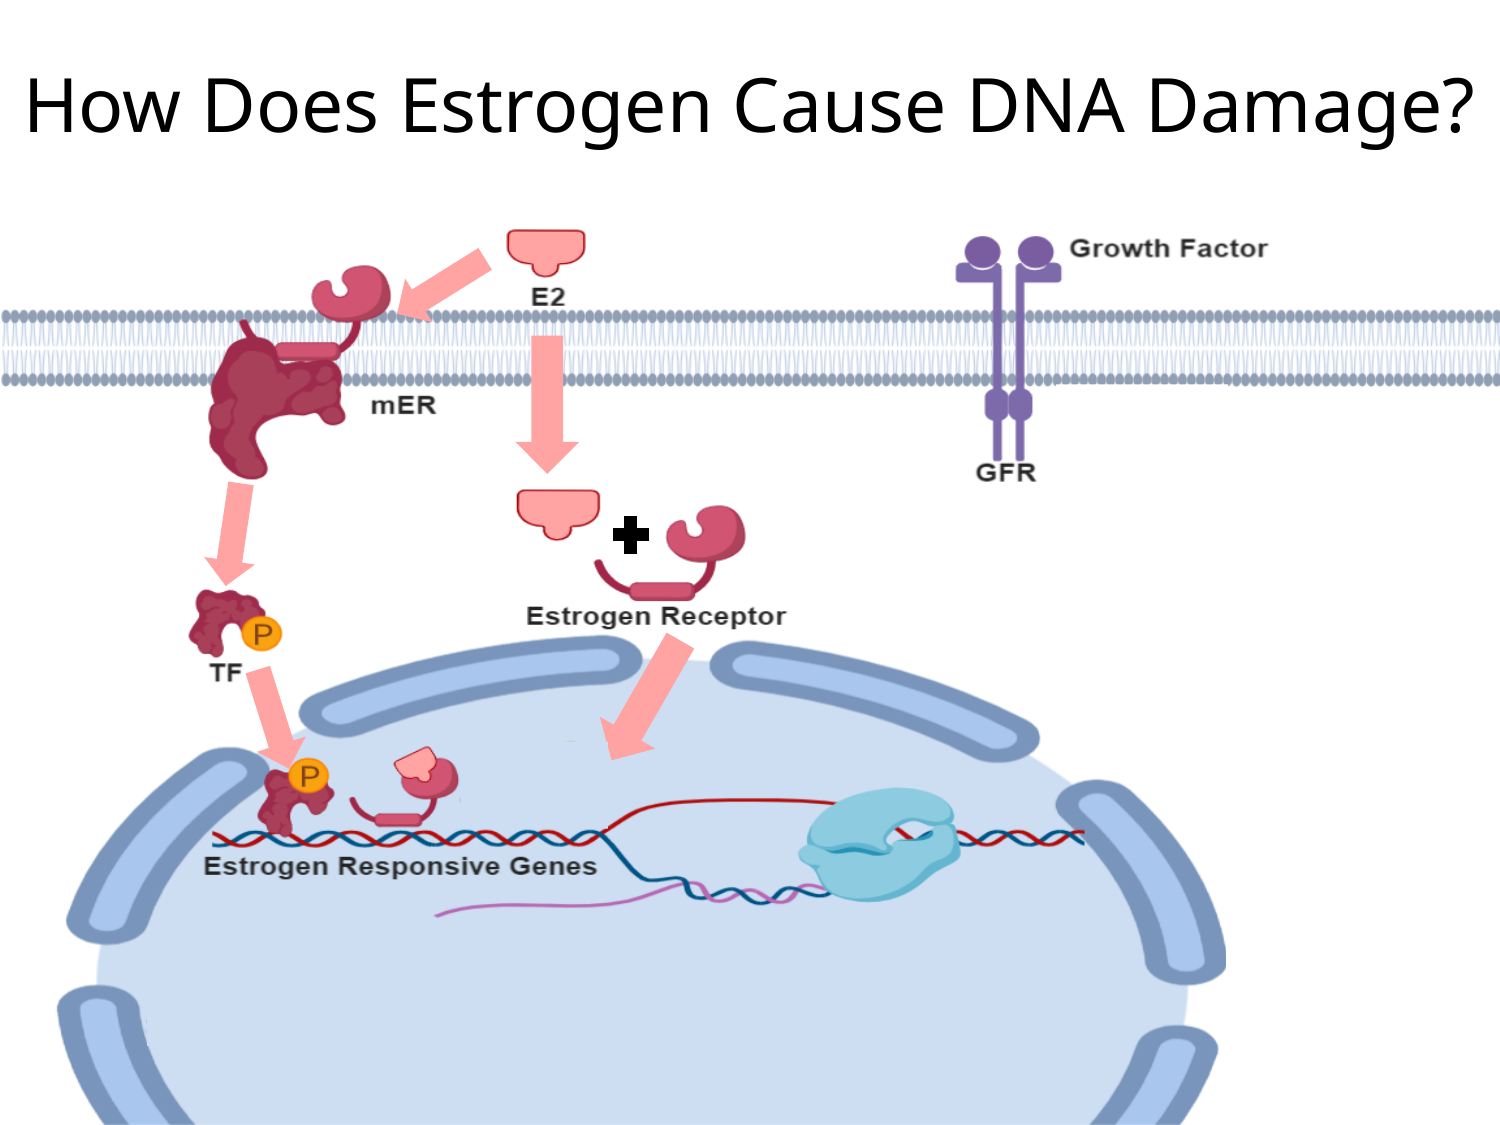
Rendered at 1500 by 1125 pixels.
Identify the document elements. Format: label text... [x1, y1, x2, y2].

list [0, 217, 1500, 1125]
title How Does Estrogen Cause DNA Damage? [0, 0, 1500, 217]
